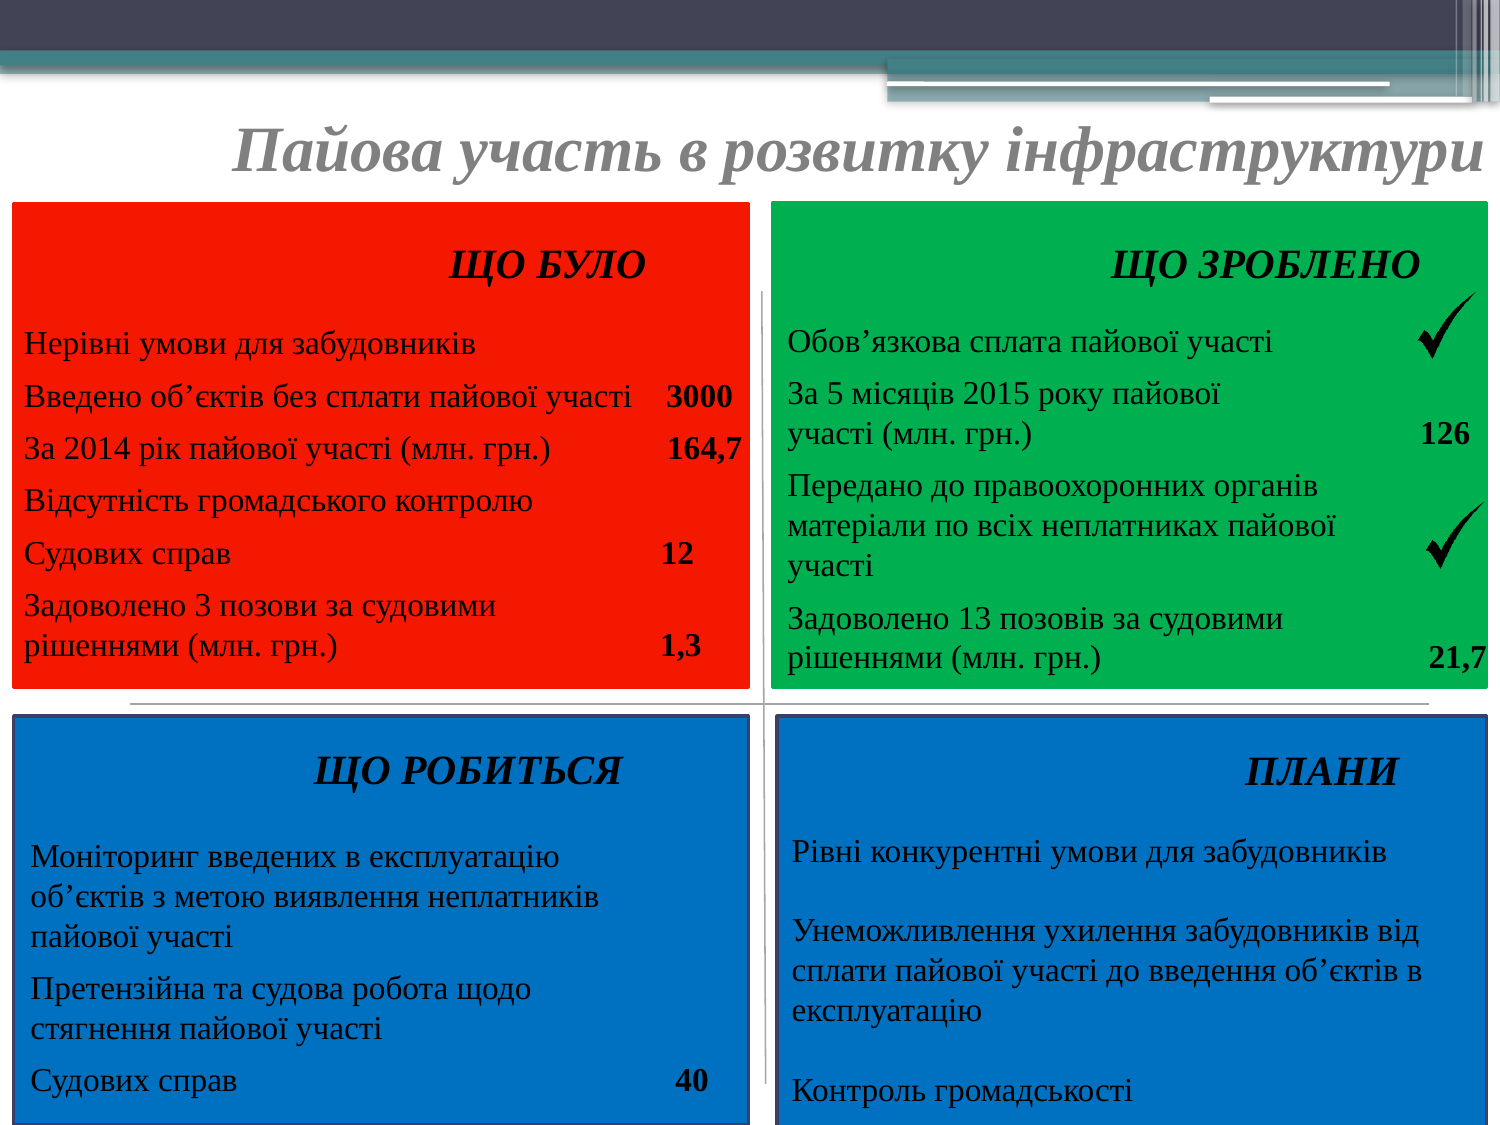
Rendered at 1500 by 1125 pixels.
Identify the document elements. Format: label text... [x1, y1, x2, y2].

text_box [772, 683, 1488, 689]
text_box Моніторинг введених в експлуатацію об’єктів з метою виявлення неплатників пайової участі Претензійна та судова робота щодо стягнення пайової участі Судових справ 40 [15, 826, 766, 1106]
text_box [12, 671, 750, 689]
picture [1425, 500, 1485, 569]
text_box ЩО БУЛО [76, 229, 662, 295]
picture [1416, 290, 1477, 359]
text_box Обов’язкова сплата пайової участі За 5 місяців 2015 року пайової участі (млн. грн.) 126 Передано до правоохоронних органів матеріали по всіх неплатниках пайової участі Задоволено 13 позовів за судовими рішеннями (млн. грн.) 21,7 [772, 311, 1500, 683]
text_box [761, 290, 766, 702]
text_box Пайова участь в розвитку інфраструктури [29, 19, 1500, 192]
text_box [761, 715, 766, 1085]
text_box [12, 714, 750, 1125]
text_box ЩО ЗРОБЛЕНО [850, 229, 1436, 295]
text_box Рівні конкурентні умови для забудовників Унеможливлення ухилення забудовників від сплати пайової участі до введення об’єктів в експлуатацію Контроль громадськості [776, 821, 1500, 1116]
text_box [771, 201, 1488, 311]
text_box ЩО РОБИТЬСЯ [53, 735, 638, 801]
text_box [12, 202, 750, 313]
text_box Нерівні умови для забудовників Введено об’єктів без сплати пайової участі 3000 За 2014 рік пайової участі (млн. грн.) 164,7 Відсутність громадського контролю Судових справ 12 Задоволено 3 позови за судовими рішеннями (млн. грн.) 1,3 [9, 313, 754, 671]
text_box ПЛАНИ [829, 736, 1414, 802]
text_box [775, 714, 1488, 1125]
